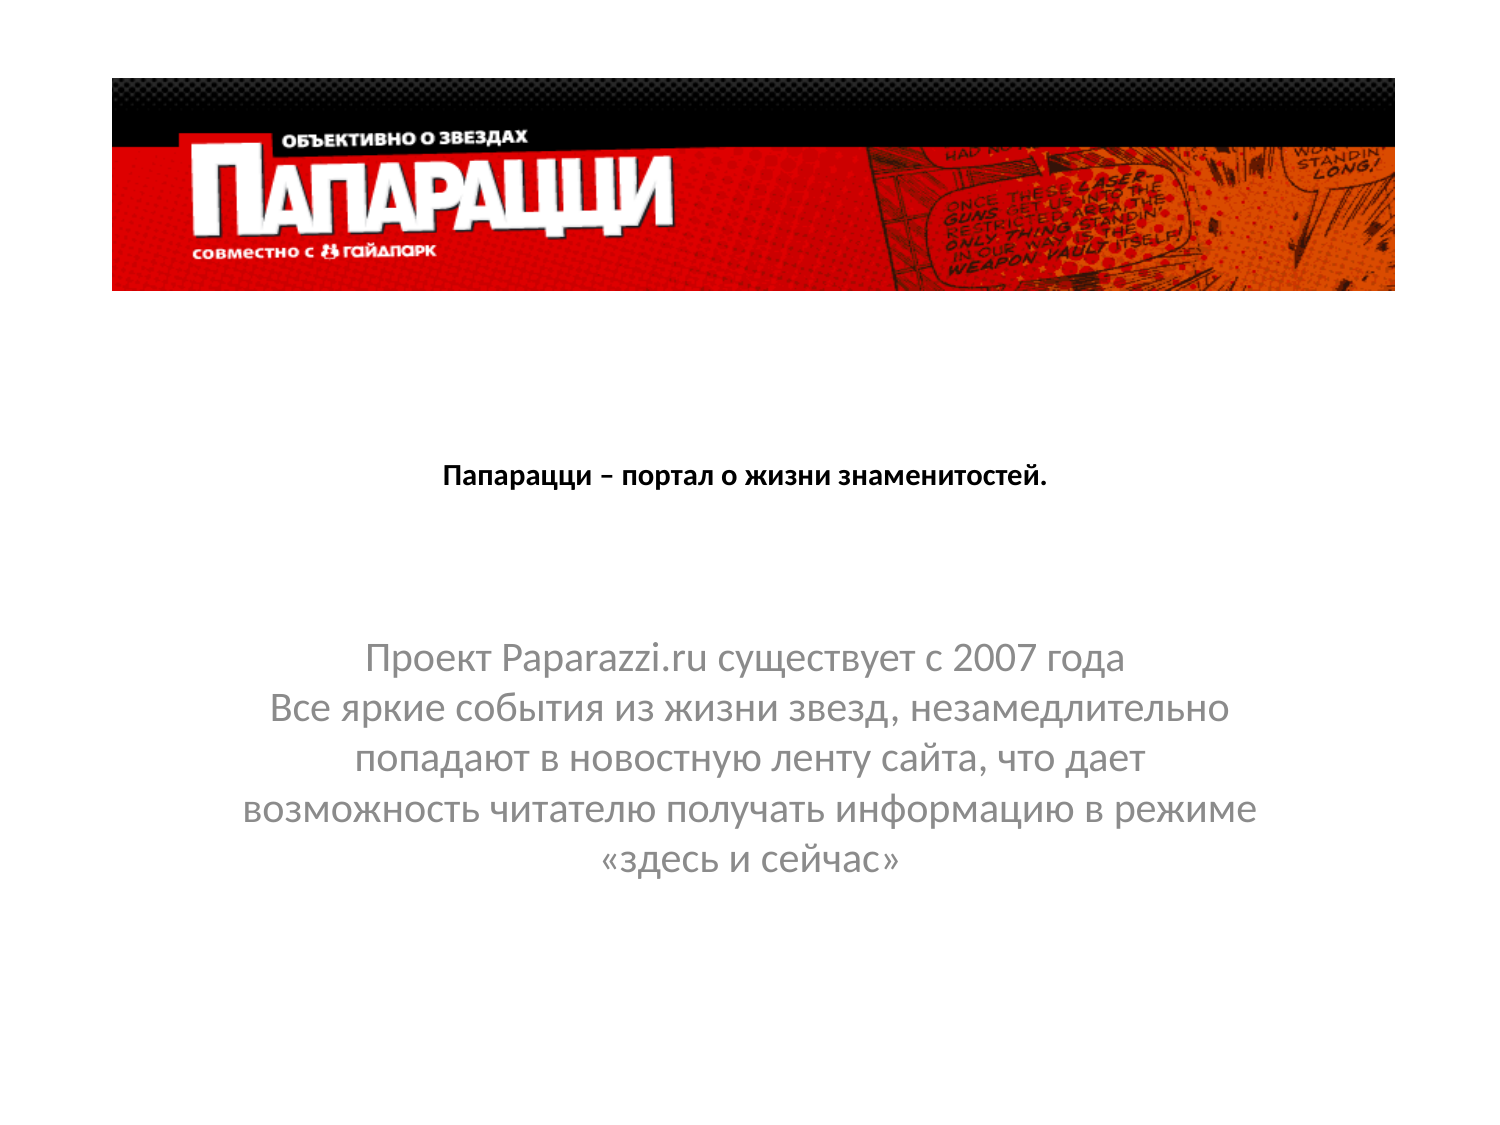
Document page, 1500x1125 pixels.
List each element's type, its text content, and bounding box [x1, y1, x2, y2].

title Папарацци – портал о жизни знаменитостей. [112, 349, 1388, 591]
picture [111, 77, 1396, 291]
subtitle Проект Paparazzi.ru существует с 2007 года Все яркие события из жизни звезд, незамедлительно попадают в новостную ленту сайта, что дает возможность читателю получать информацию в режиме «здесь и сейчас» [225, 621, 1275, 894]
